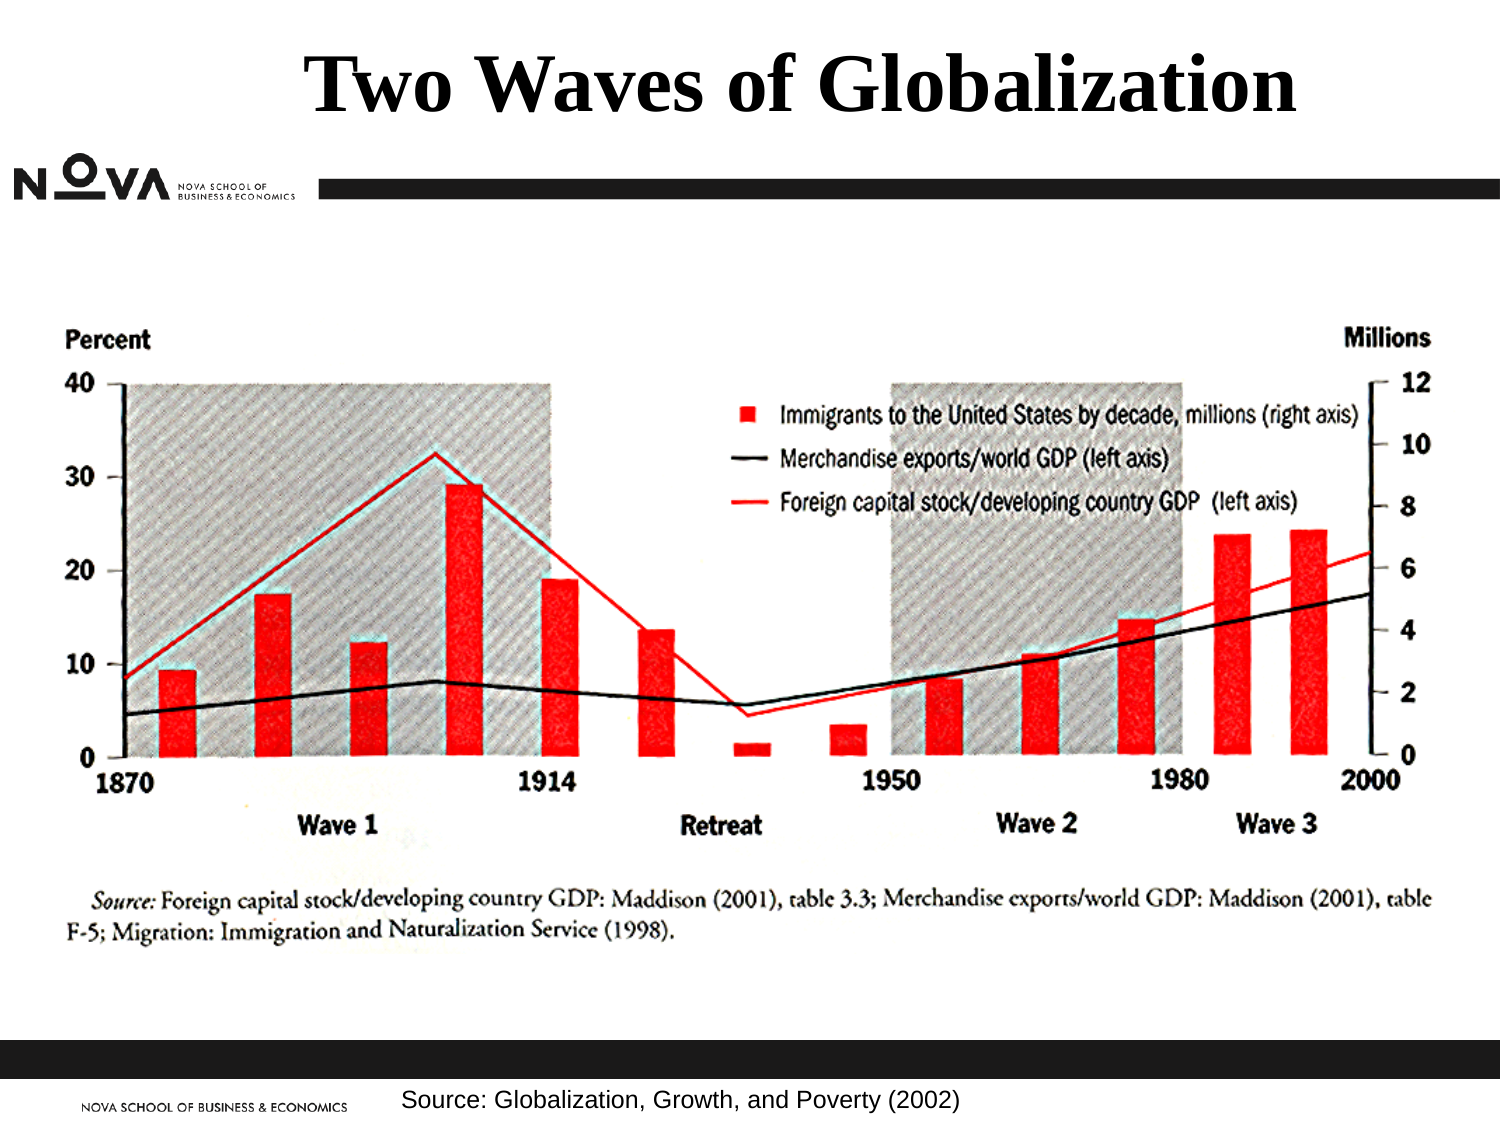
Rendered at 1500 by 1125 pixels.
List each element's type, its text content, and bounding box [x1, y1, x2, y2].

title Two Waves of Globalization [288, 31, 1386, 137]
picture [14, 153, 1500, 200]
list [37, 314, 1463, 954]
text_box Source: Globalization, Growth, and Poverty (2002) [386, 1076, 1000, 1121]
picture [0, 1040, 1500, 1112]
